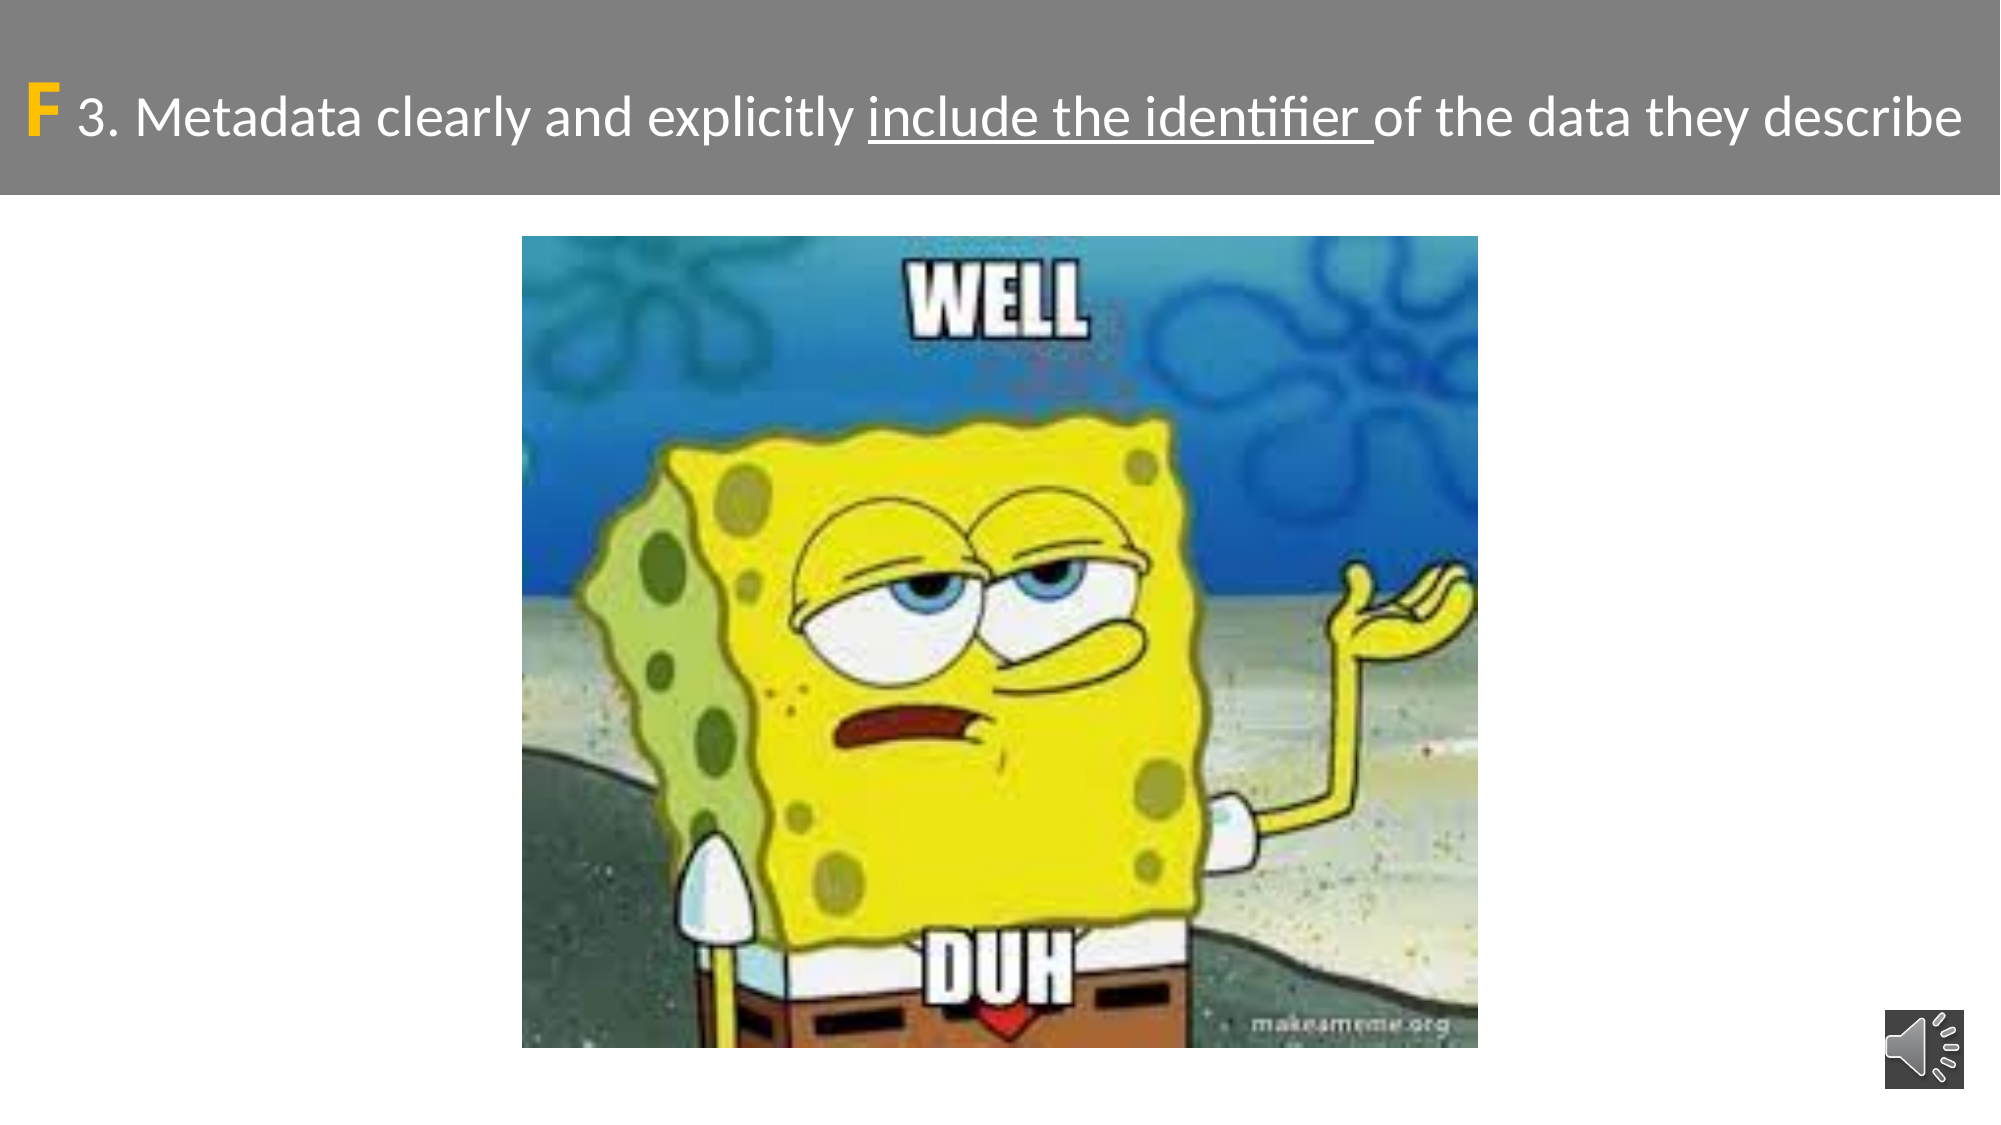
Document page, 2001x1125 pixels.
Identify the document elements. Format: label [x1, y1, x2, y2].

picture [522, 236, 1478, 1048]
picture [0, 0, 2000, 195]
picture [1884, 1009, 1965, 1090]
